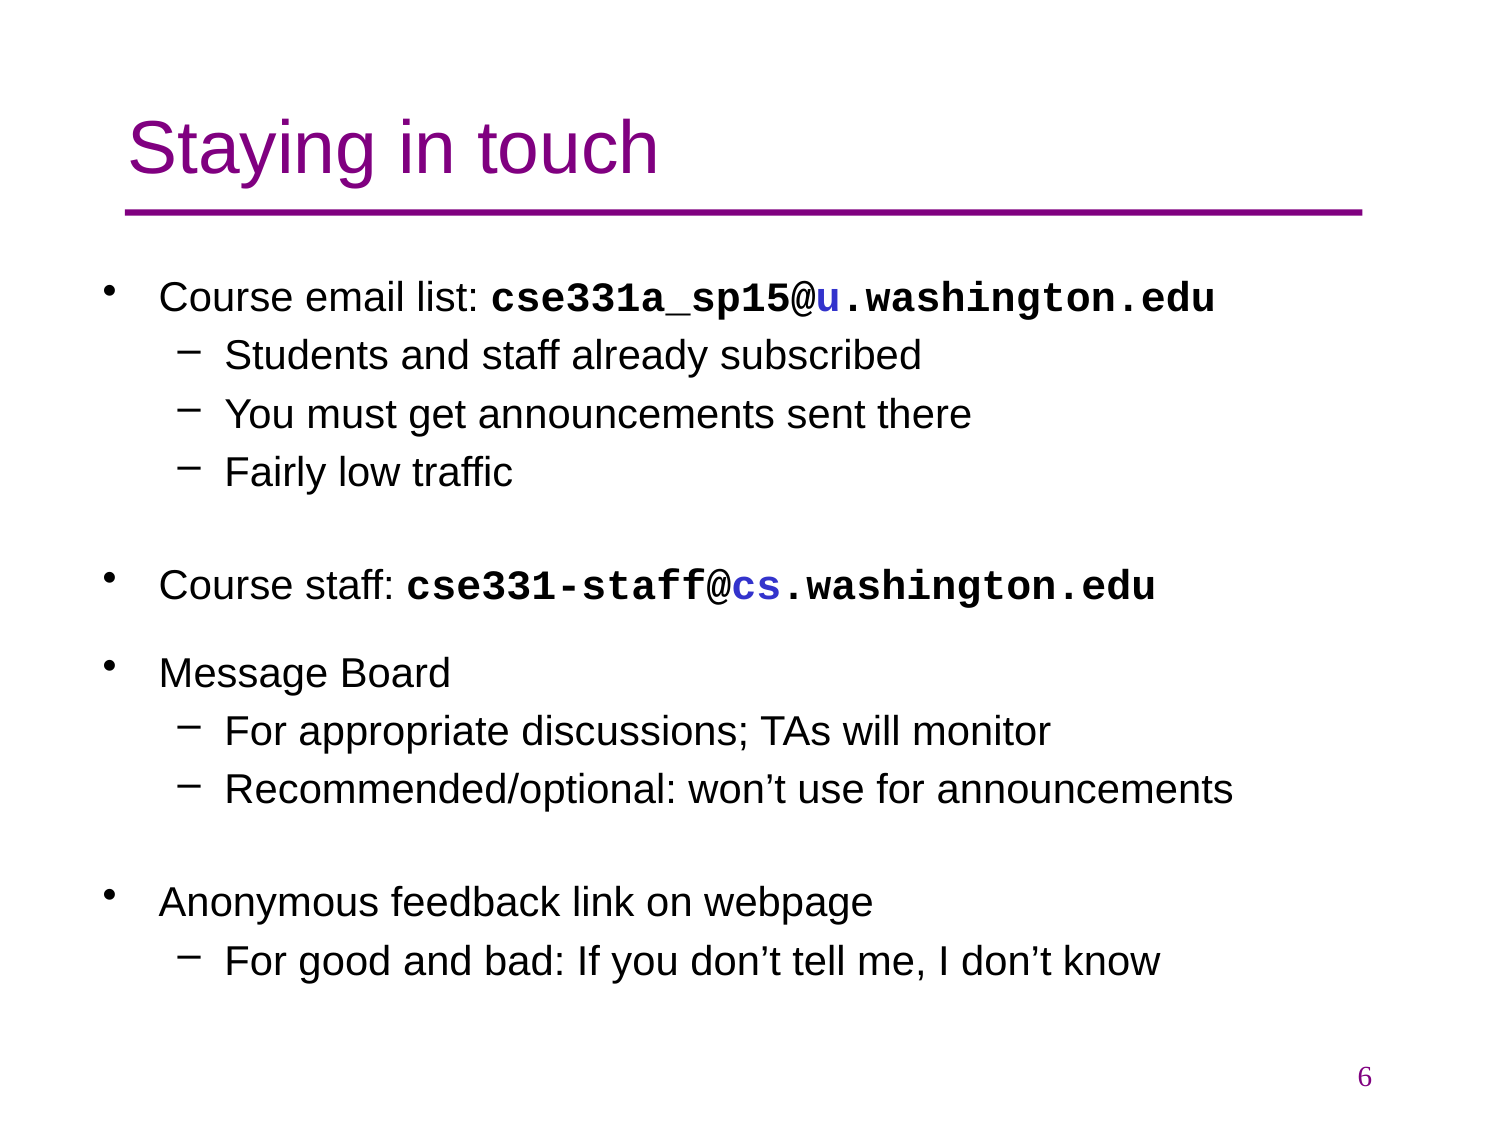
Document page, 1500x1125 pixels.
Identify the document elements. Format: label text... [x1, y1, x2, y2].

title Staying in touch [112, 50, 1388, 238]
list Course email list: cse331a_sp15@u.washington.edu Students and staff already subscribed You must get announcements sent there Fairly low traffic Course staff: cse331-staff@cs.washington.edu Message Board For appropriate discussions; TAs will monitor Recommended/optional: won’t use for announcements Anonymous feedback link on webpage For good and bad: If you don’t tell me, I don’t know [87, 262, 1375, 1000]
slide_number 6 [1074, 1049, 1388, 1125]
